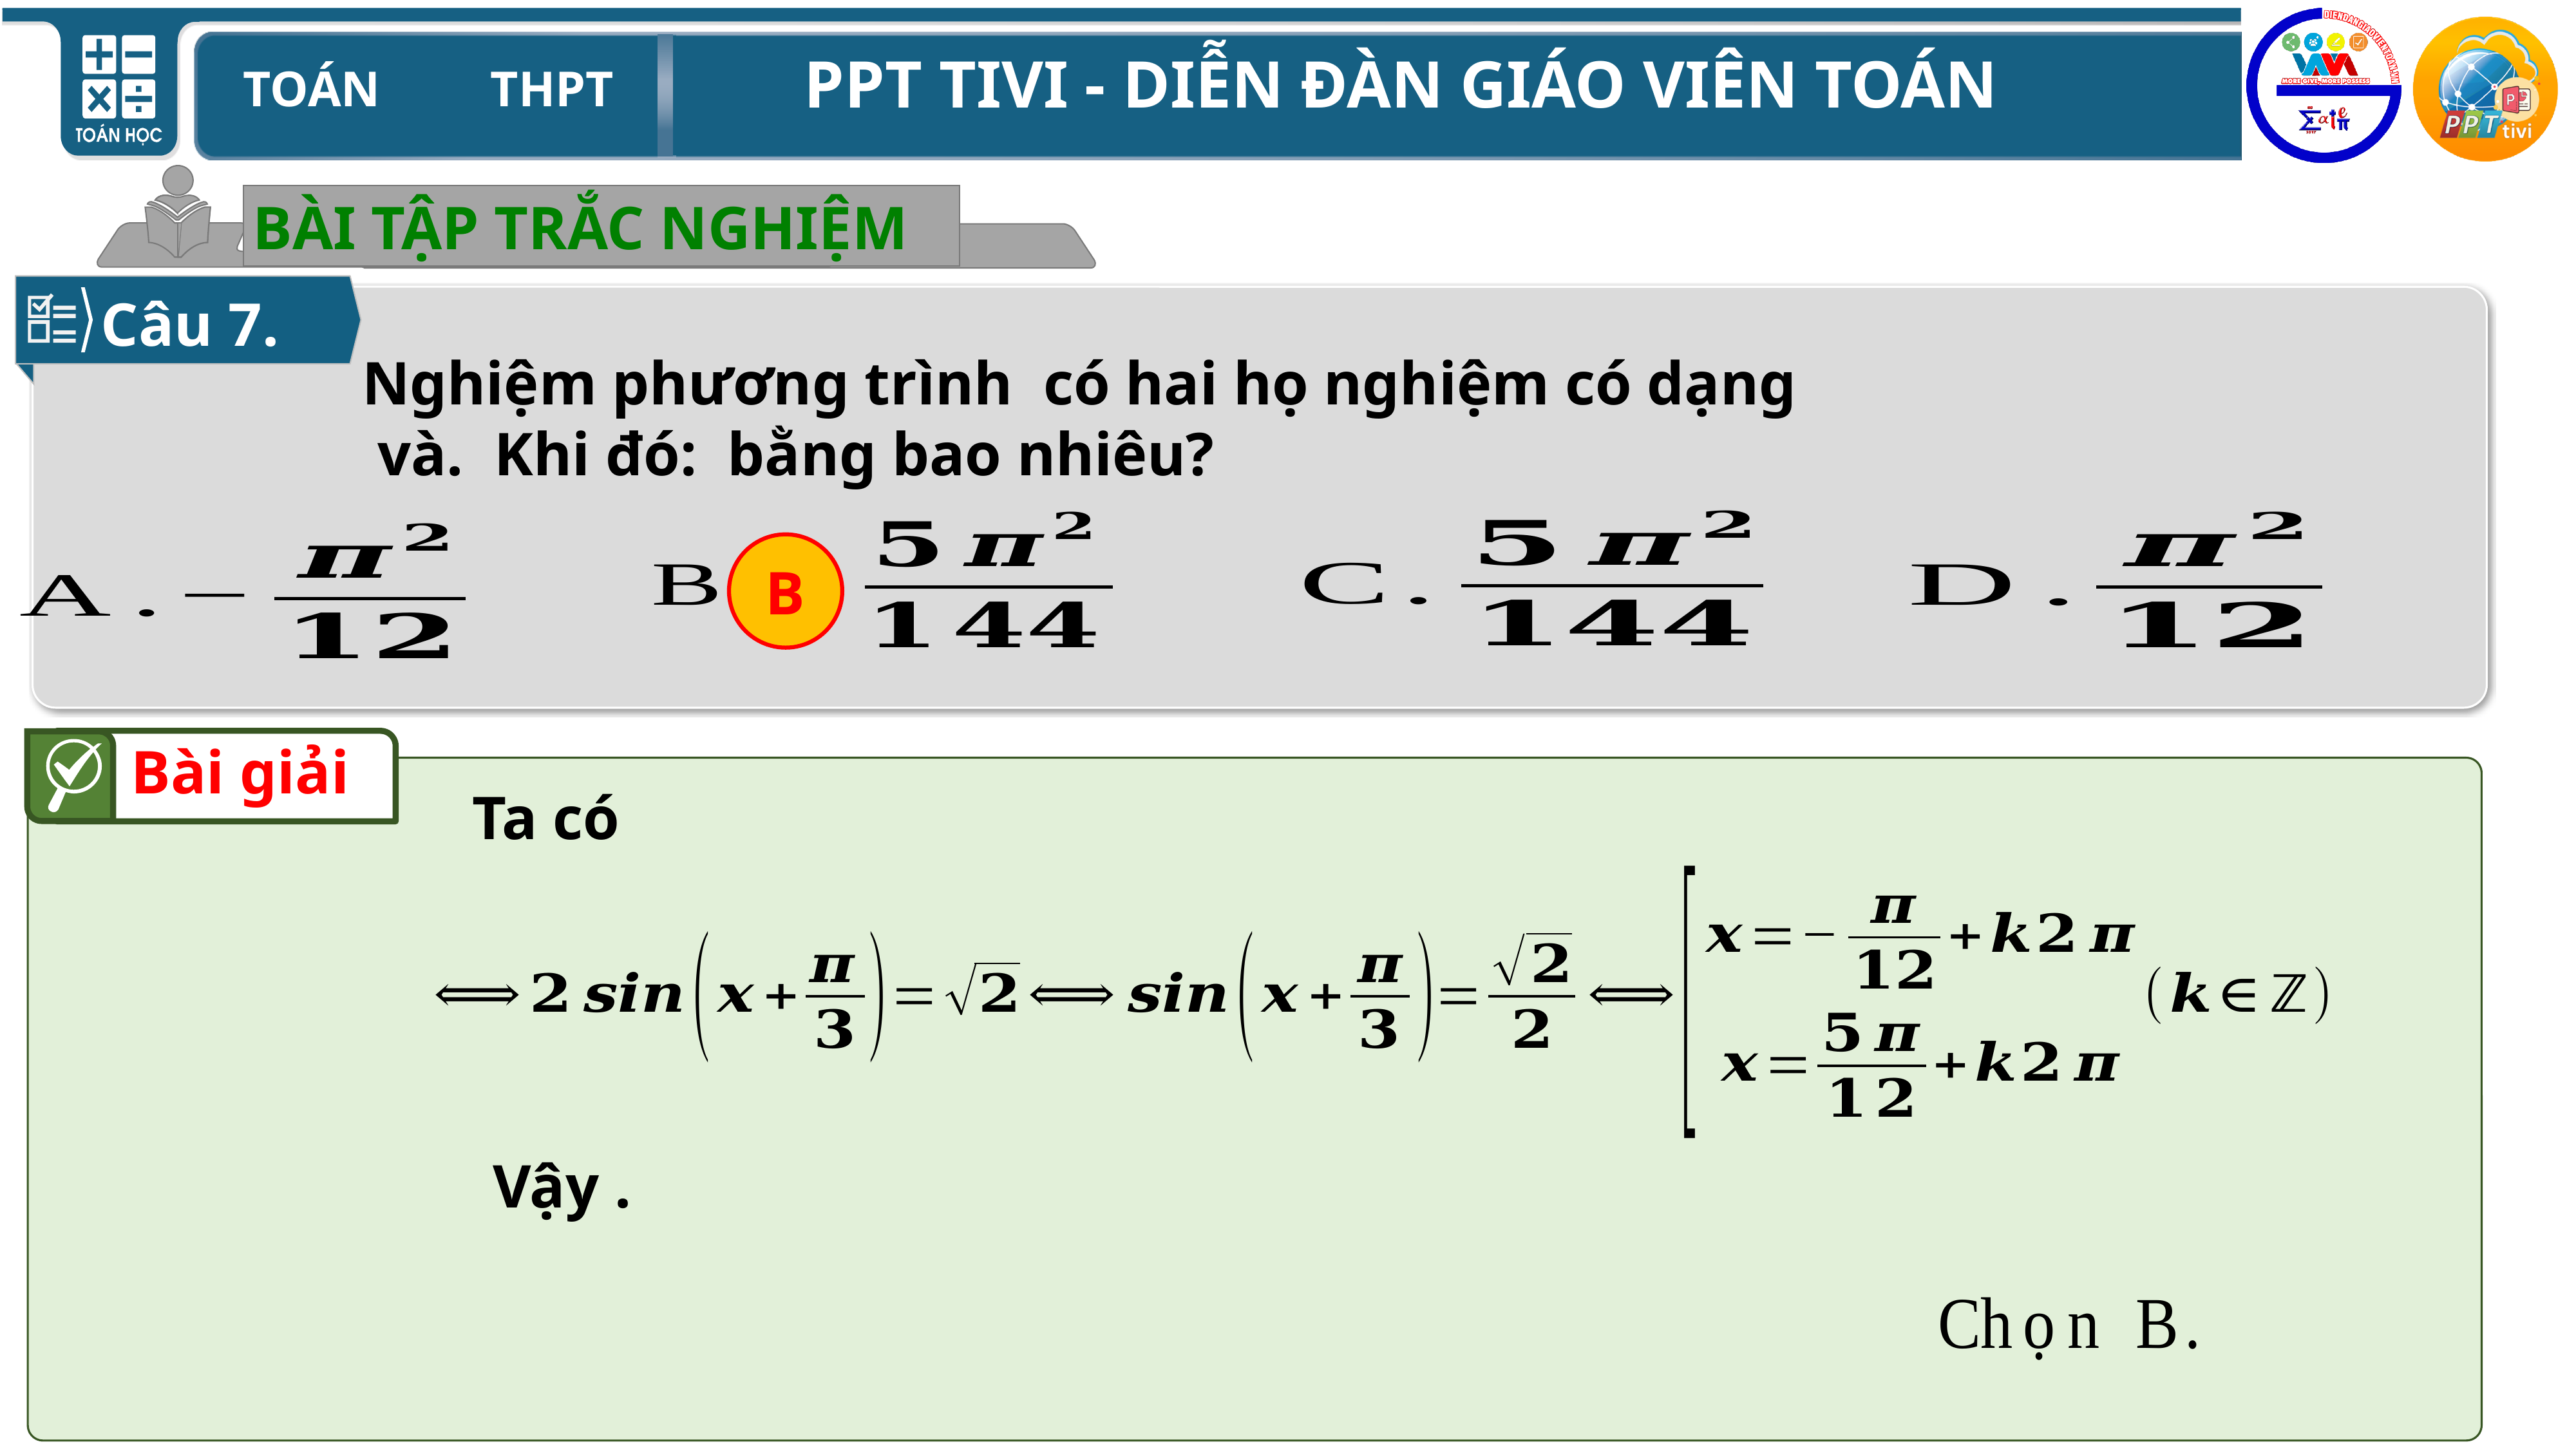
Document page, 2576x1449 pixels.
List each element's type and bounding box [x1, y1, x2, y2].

picture [2, 22, 2242, 160]
picture [2246, 8, 2401, 163]
picture [2412, 16, 2558, 162]
text_box [27, 730, 2482, 1441]
text_box [96, 166, 1097, 268]
text_box [15, 276, 2487, 708]
